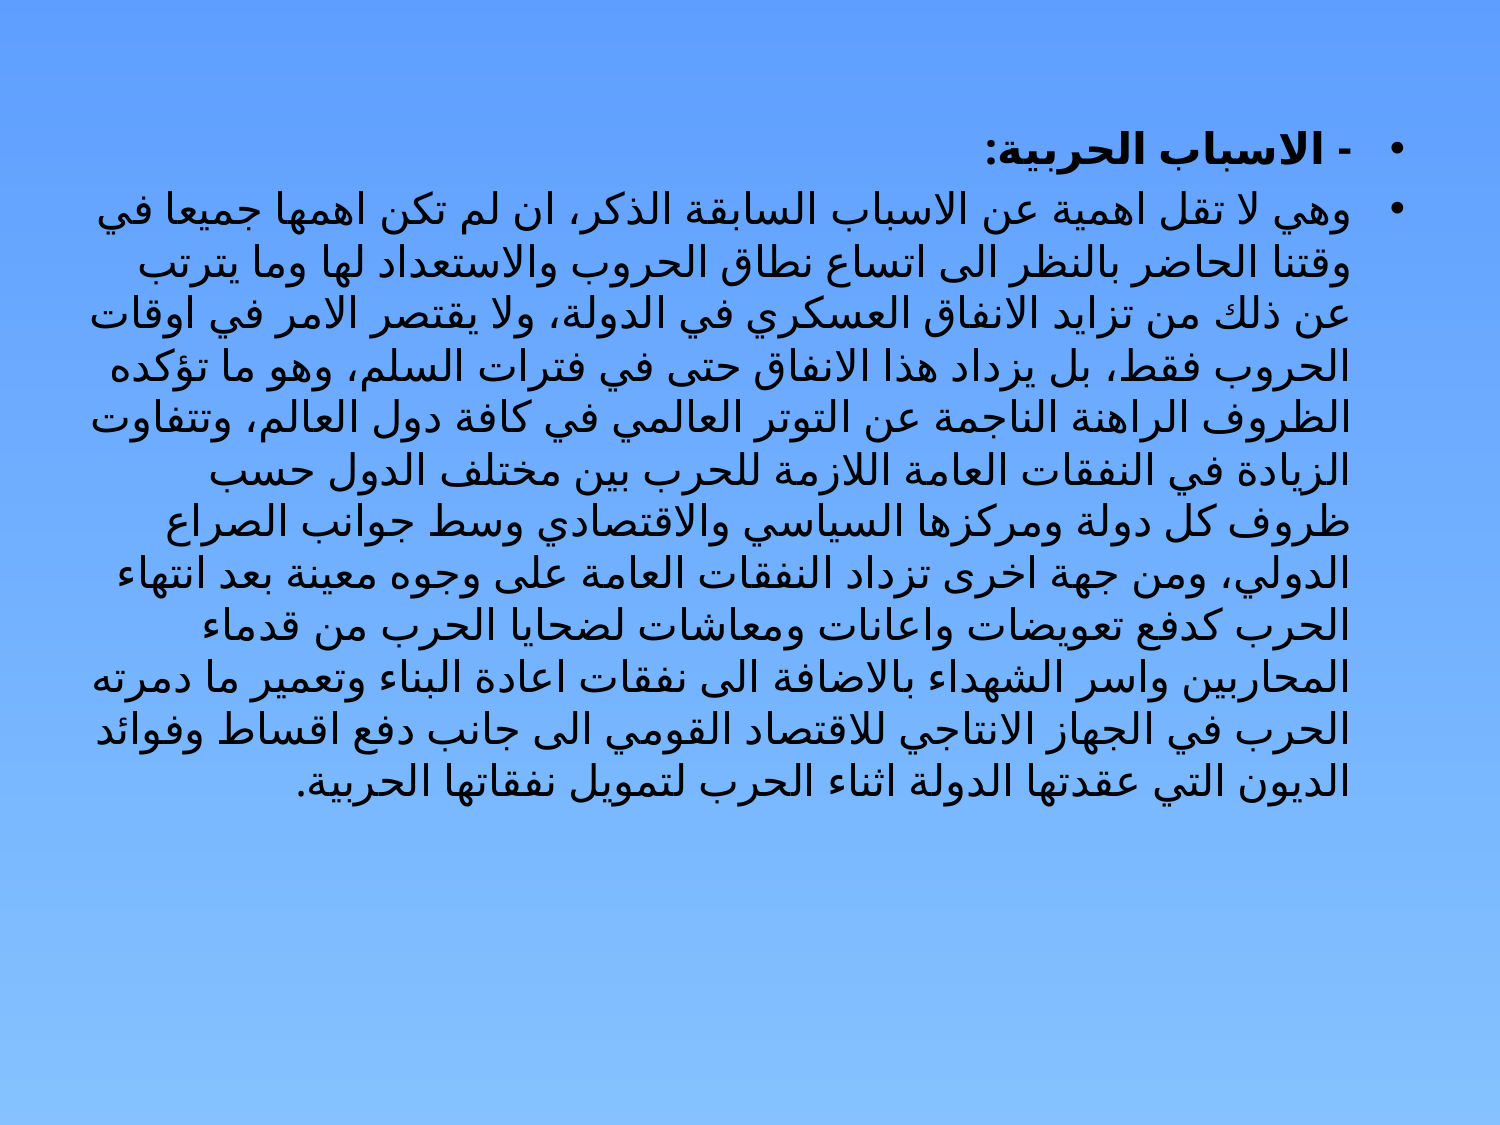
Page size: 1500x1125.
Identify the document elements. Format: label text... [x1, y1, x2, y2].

list - الاسباب الحربية: وهي لا تقل اهمية عن الاسباب السابقة الذكر، ان لم تكن اهمها جميعا في وقتنا الحاضر بالنظر الى اتساع نطاق الحروب والاستعداد لها وما يترتب عن ذلك من تزايد الانفاق العسكري في الدولة، ولا يقتصر الامر في اوقات الحروب فقط، بل يزداد هذا الانفاق حتى في فترات السلم، وهو ما تؤكده الظروف الراهنة الناجمة عن التوتر العالمي في كافة دول العالم، وتتفاوت الزيادة في النفقات العامة اللازمة للحرب بين مختلف الدول حسب ظروف كل دولة ومركزها السياسي والاقتصادي وسط جوانب الصراع الدولي، ومن جهة اخرى تزداد النفقات العامة على وجوه معينة بعد انتهاء الحرب كدفع تعويضات واعانات ومعاشات لضحايا الحرب من قدماء المحاربين واسر الشهداء بالاضافة الى نفقات اعادة البناء وتعمير ما دمرته الحرب في الجهاز الانتاجي للاقتصاد القومي الى جانب دفع اقساط وفوائد الديون التي عقدتها الدولة اثناء الحرب لتمويل نفقاتها الحربية. [64, 113, 1415, 857]
